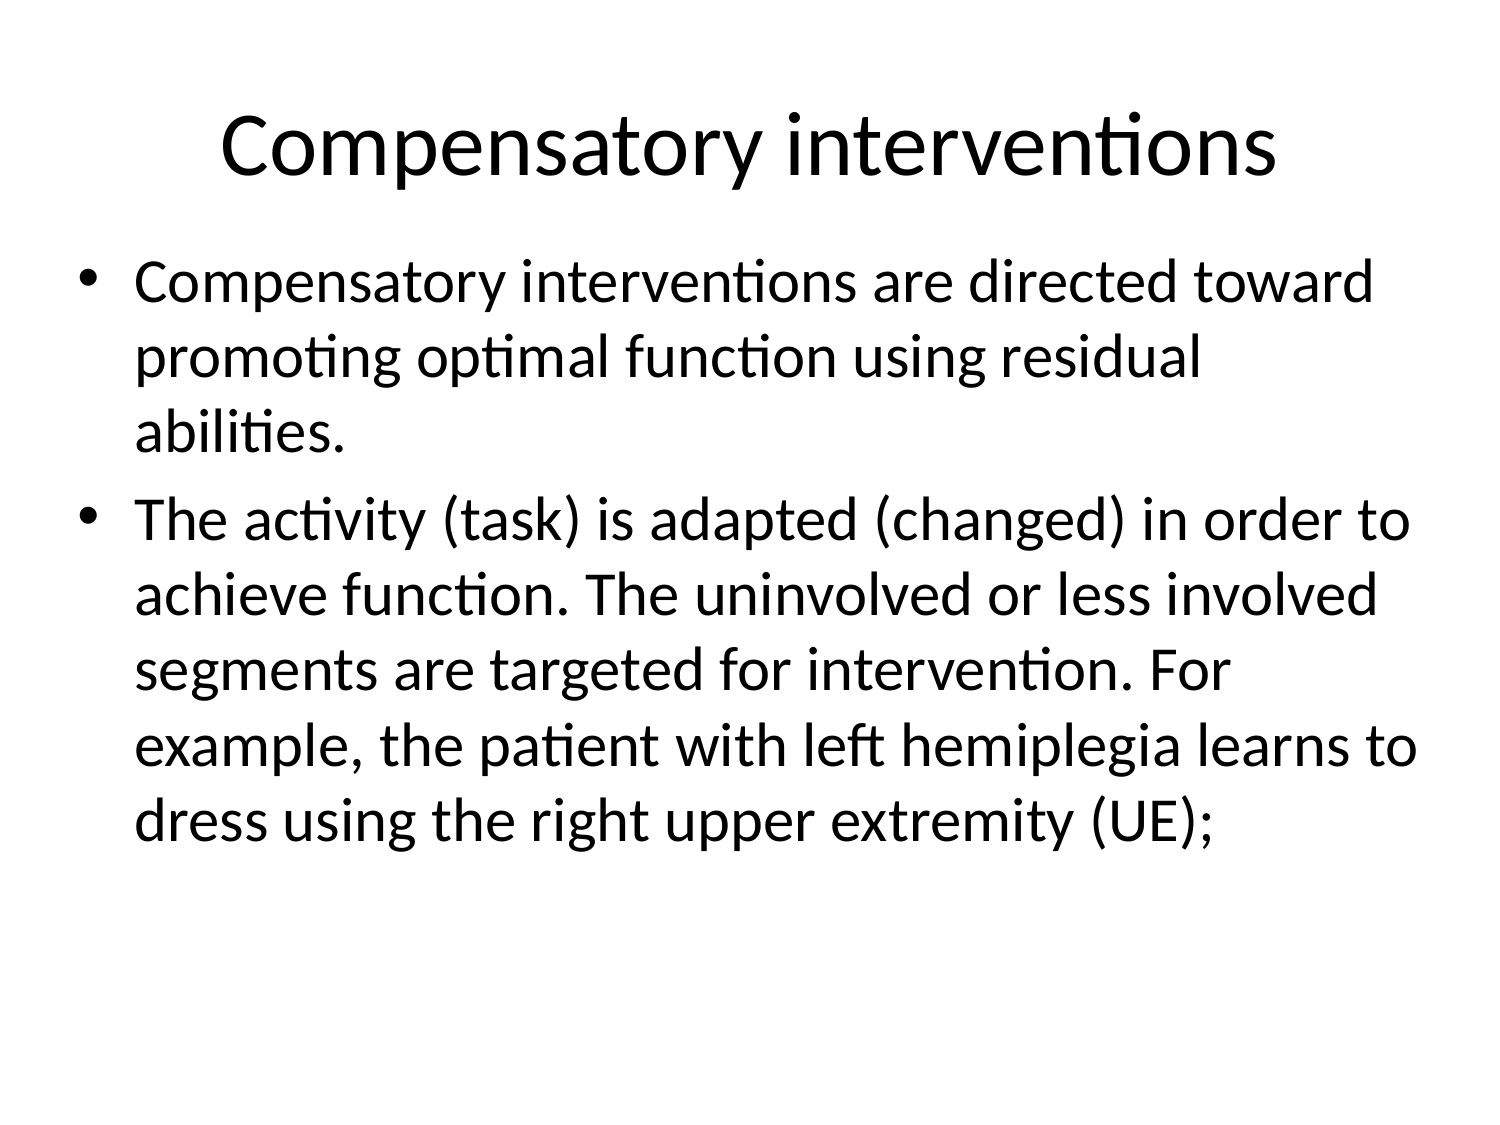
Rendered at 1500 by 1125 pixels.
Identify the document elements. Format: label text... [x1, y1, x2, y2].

title Compensatory interventions [75, 45, 1425, 231]
list Compensatory interventions are directed toward promoting optimal function using residual abilities. The activity (task) is adapted (changed) in order to achieve function. The uninvolved or less involved segments are targeted for intervention. For example, the patient with left hemiplegia learns to dress using the right upper extremity (UE); [62, 231, 1438, 903]
